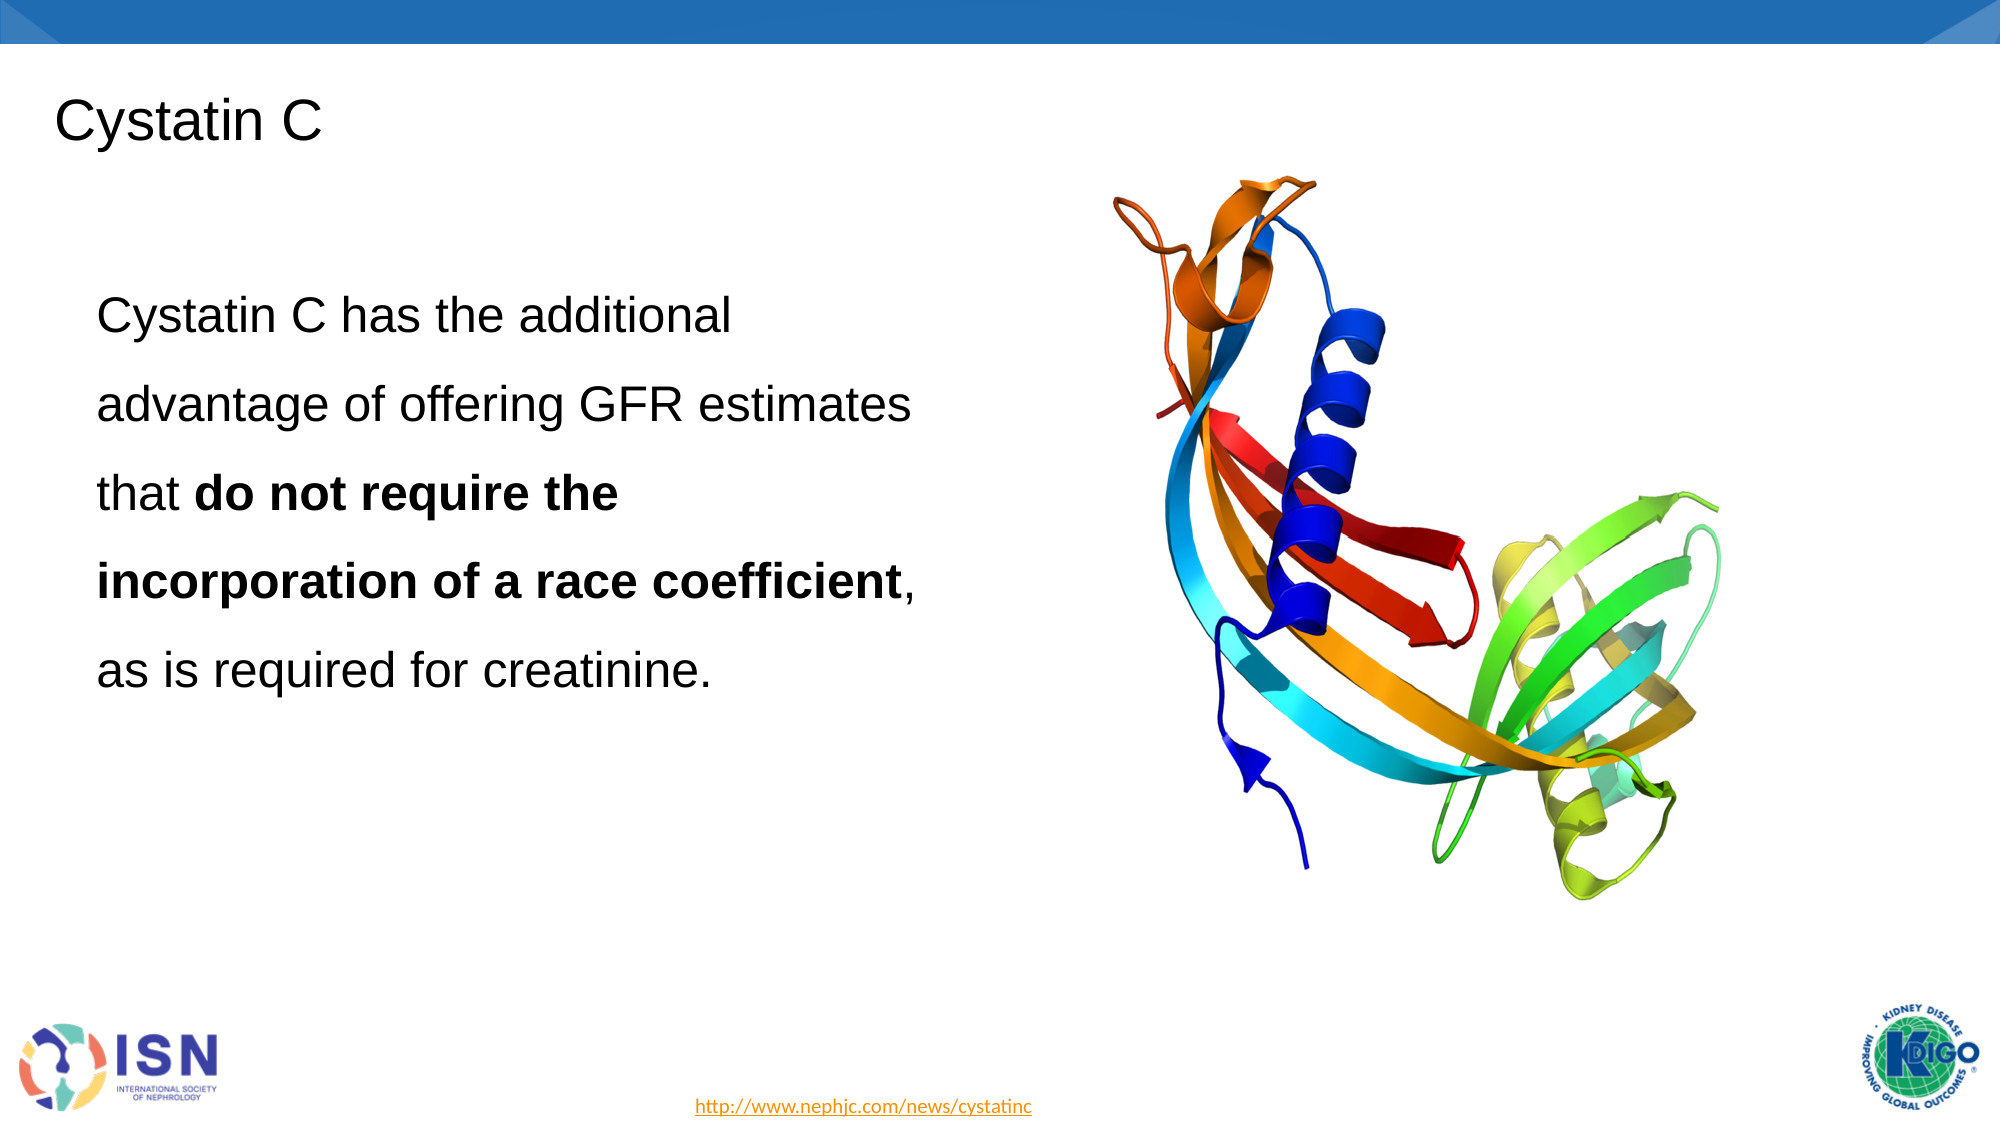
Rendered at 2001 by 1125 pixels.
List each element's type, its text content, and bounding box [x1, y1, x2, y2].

picture [1078, 103, 1776, 973]
list Cystatin C has the additional advantage of offering GFR estimates that do not require the incorporation of a race coefficient, as is required for creatinine. [81, 246, 966, 616]
list http://www.nephjc.com/news/cystatinc [680, 1064, 2000, 1125]
picture [12, 1016, 226, 1118]
list Cystatin C [39, 82, 1889, 166]
picture [1862, 1004, 1980, 1064]
picture [0, 0, 2000, 44]
